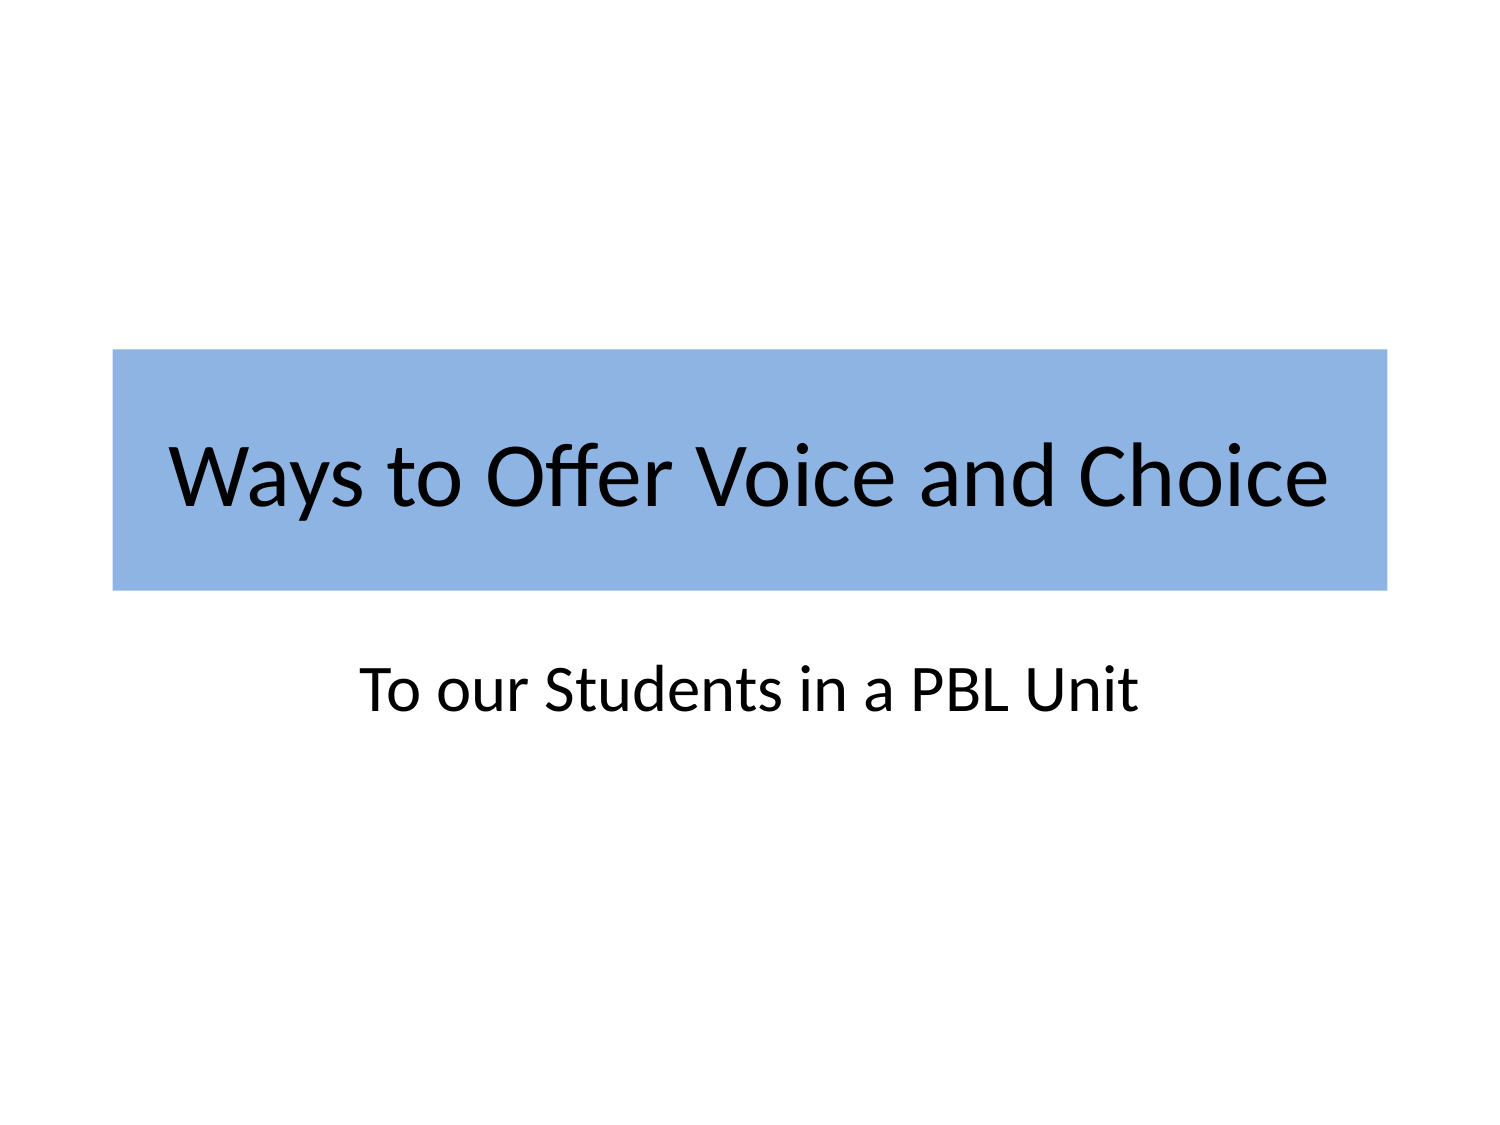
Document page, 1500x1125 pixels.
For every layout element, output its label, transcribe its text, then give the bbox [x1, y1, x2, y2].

subtitle To our Students in a PBL Unit [225, 637, 1275, 925]
title Ways to Offer Voice and Choice [112, 349, 1388, 591]
